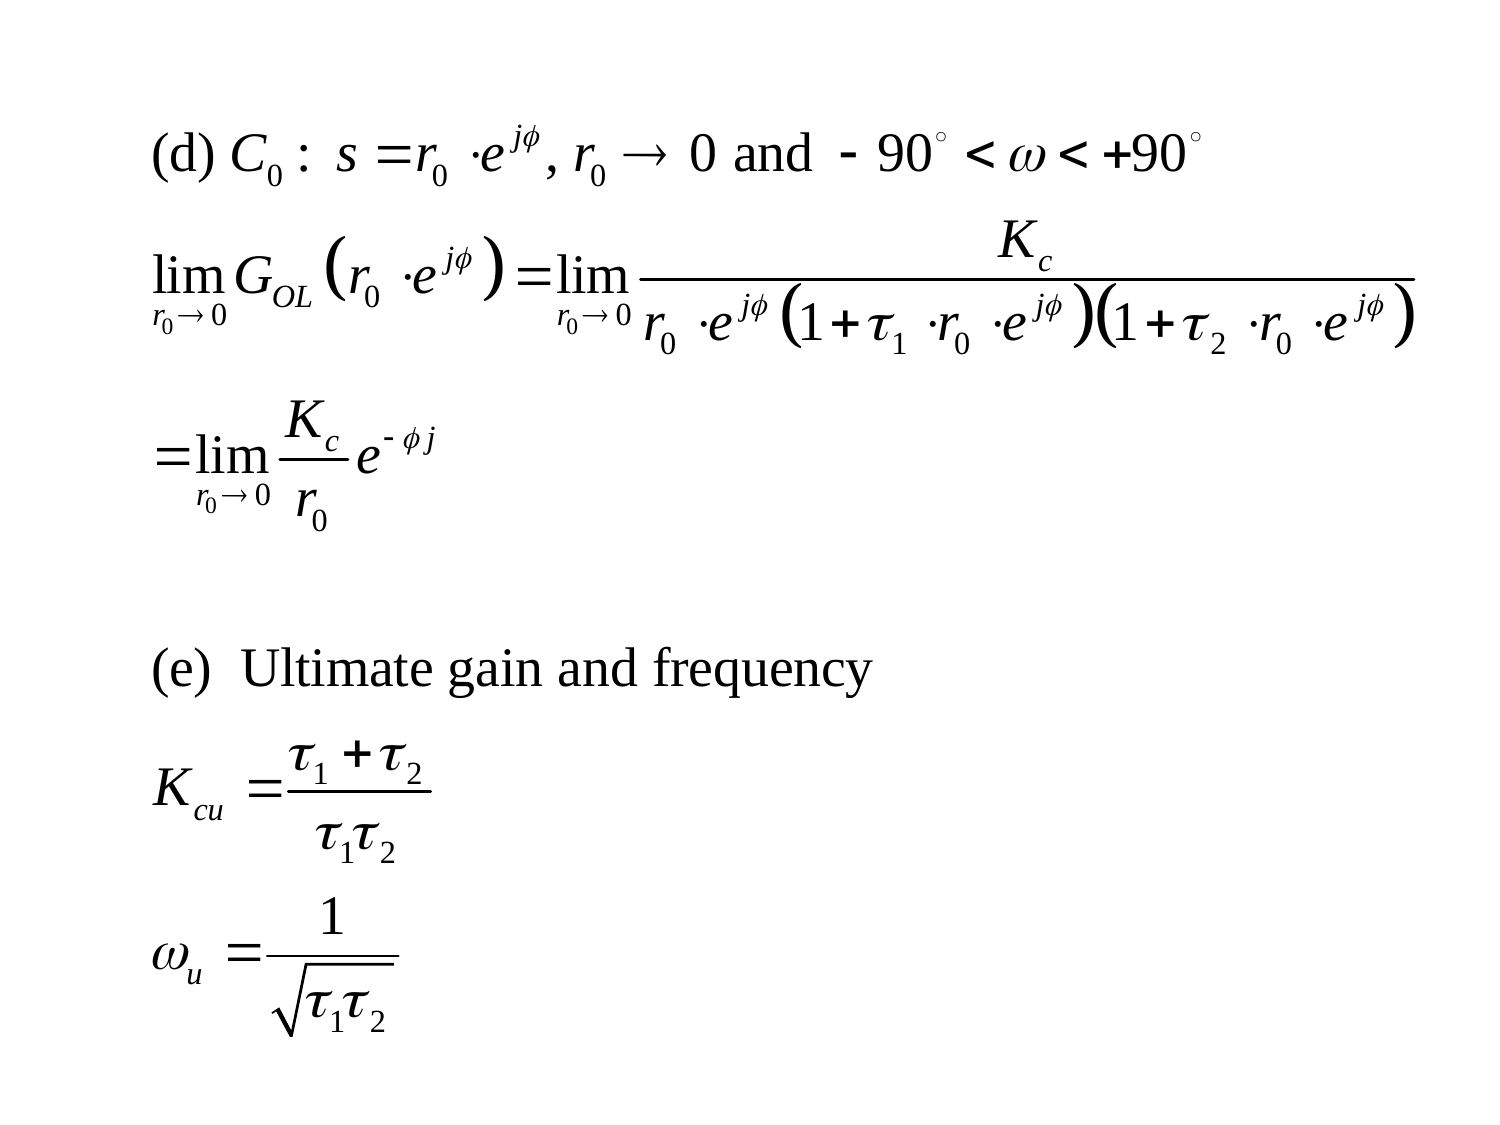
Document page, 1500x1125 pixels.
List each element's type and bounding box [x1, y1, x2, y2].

text_box [143, 108, 1426, 1051]
